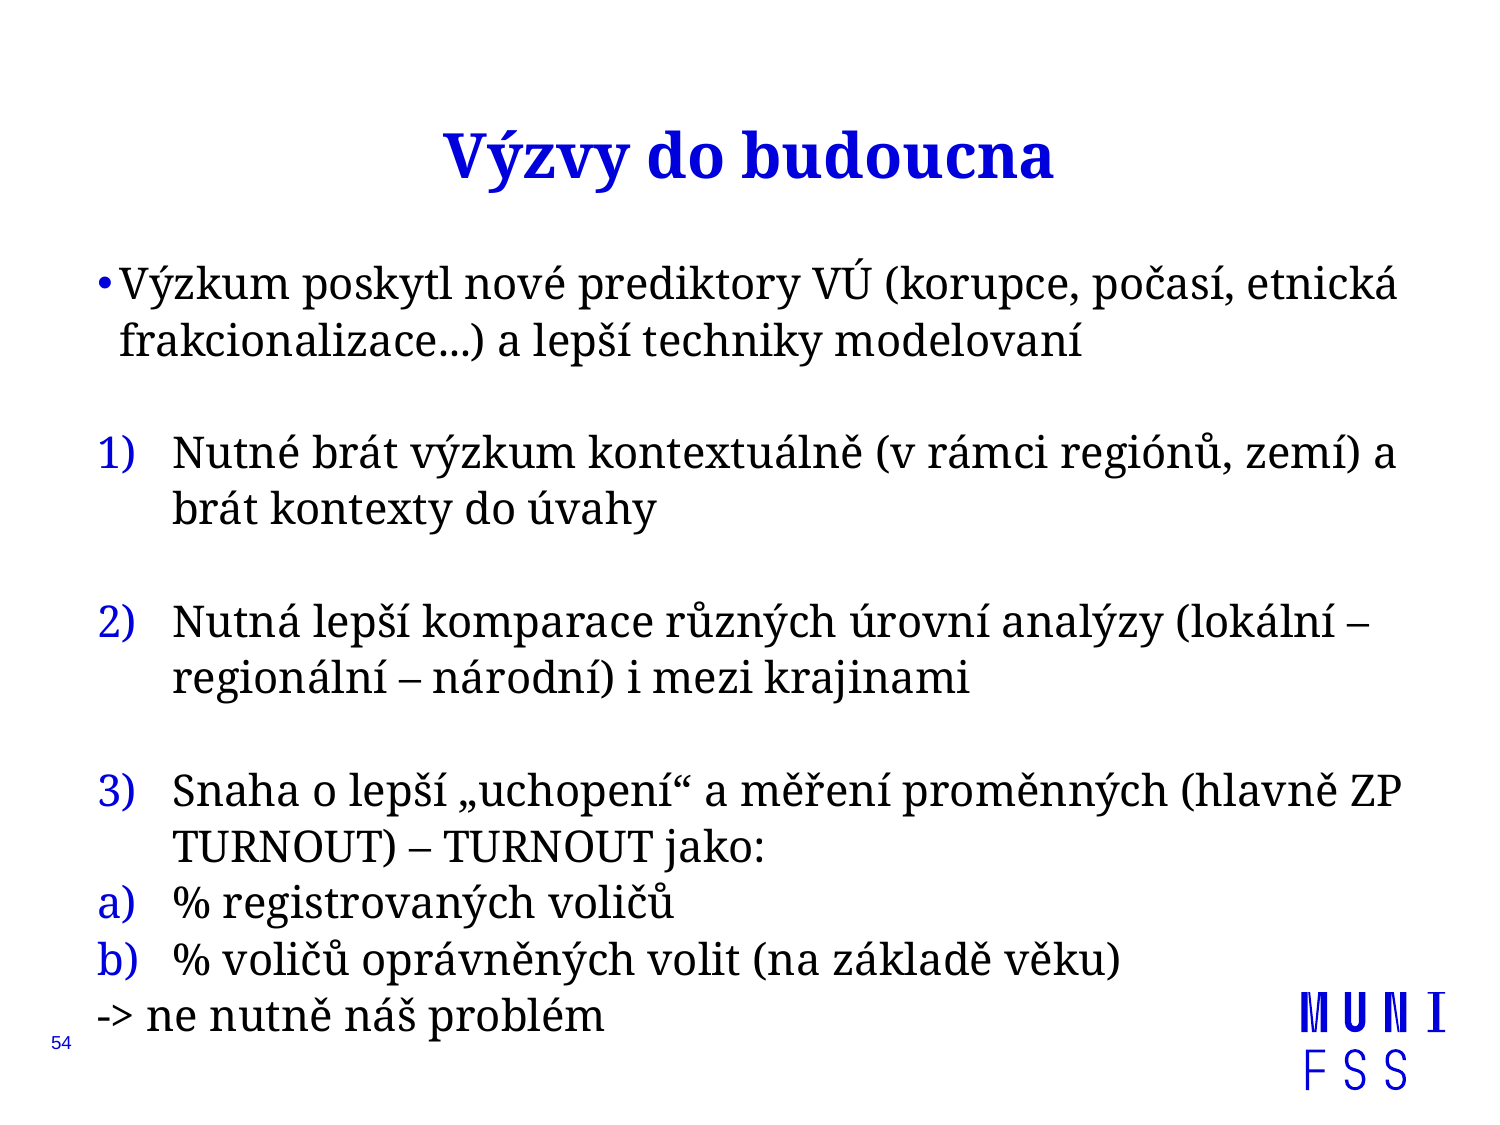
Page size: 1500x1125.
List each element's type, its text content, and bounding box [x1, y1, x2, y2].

title Výzvy do budoucna [88, 128, 1412, 203]
slide_number 54 [50, 1021, 82, 1063]
list Výzkum poskytl nové prediktory VÚ (korupce, počasí, etnická frakcionalizace...) a lepší techniky modelovaní Nutné brát výzkum kontextuálně (v rámci regiónů, zemí) a brát kontexty do úvahy Nutná lepší komparace různých úrovní analýzy (lokální – regionální – národní) i mezi krajinami Snaha o lepší „uchopení“ a měření proměnných (hlavně ZP TURNOUT) – TURNOUT jako: % registrovaných voličů % voličů oprávněných volit (na základě věku) -> ne nutně náš problém [88, 252, 1412, 1063]
